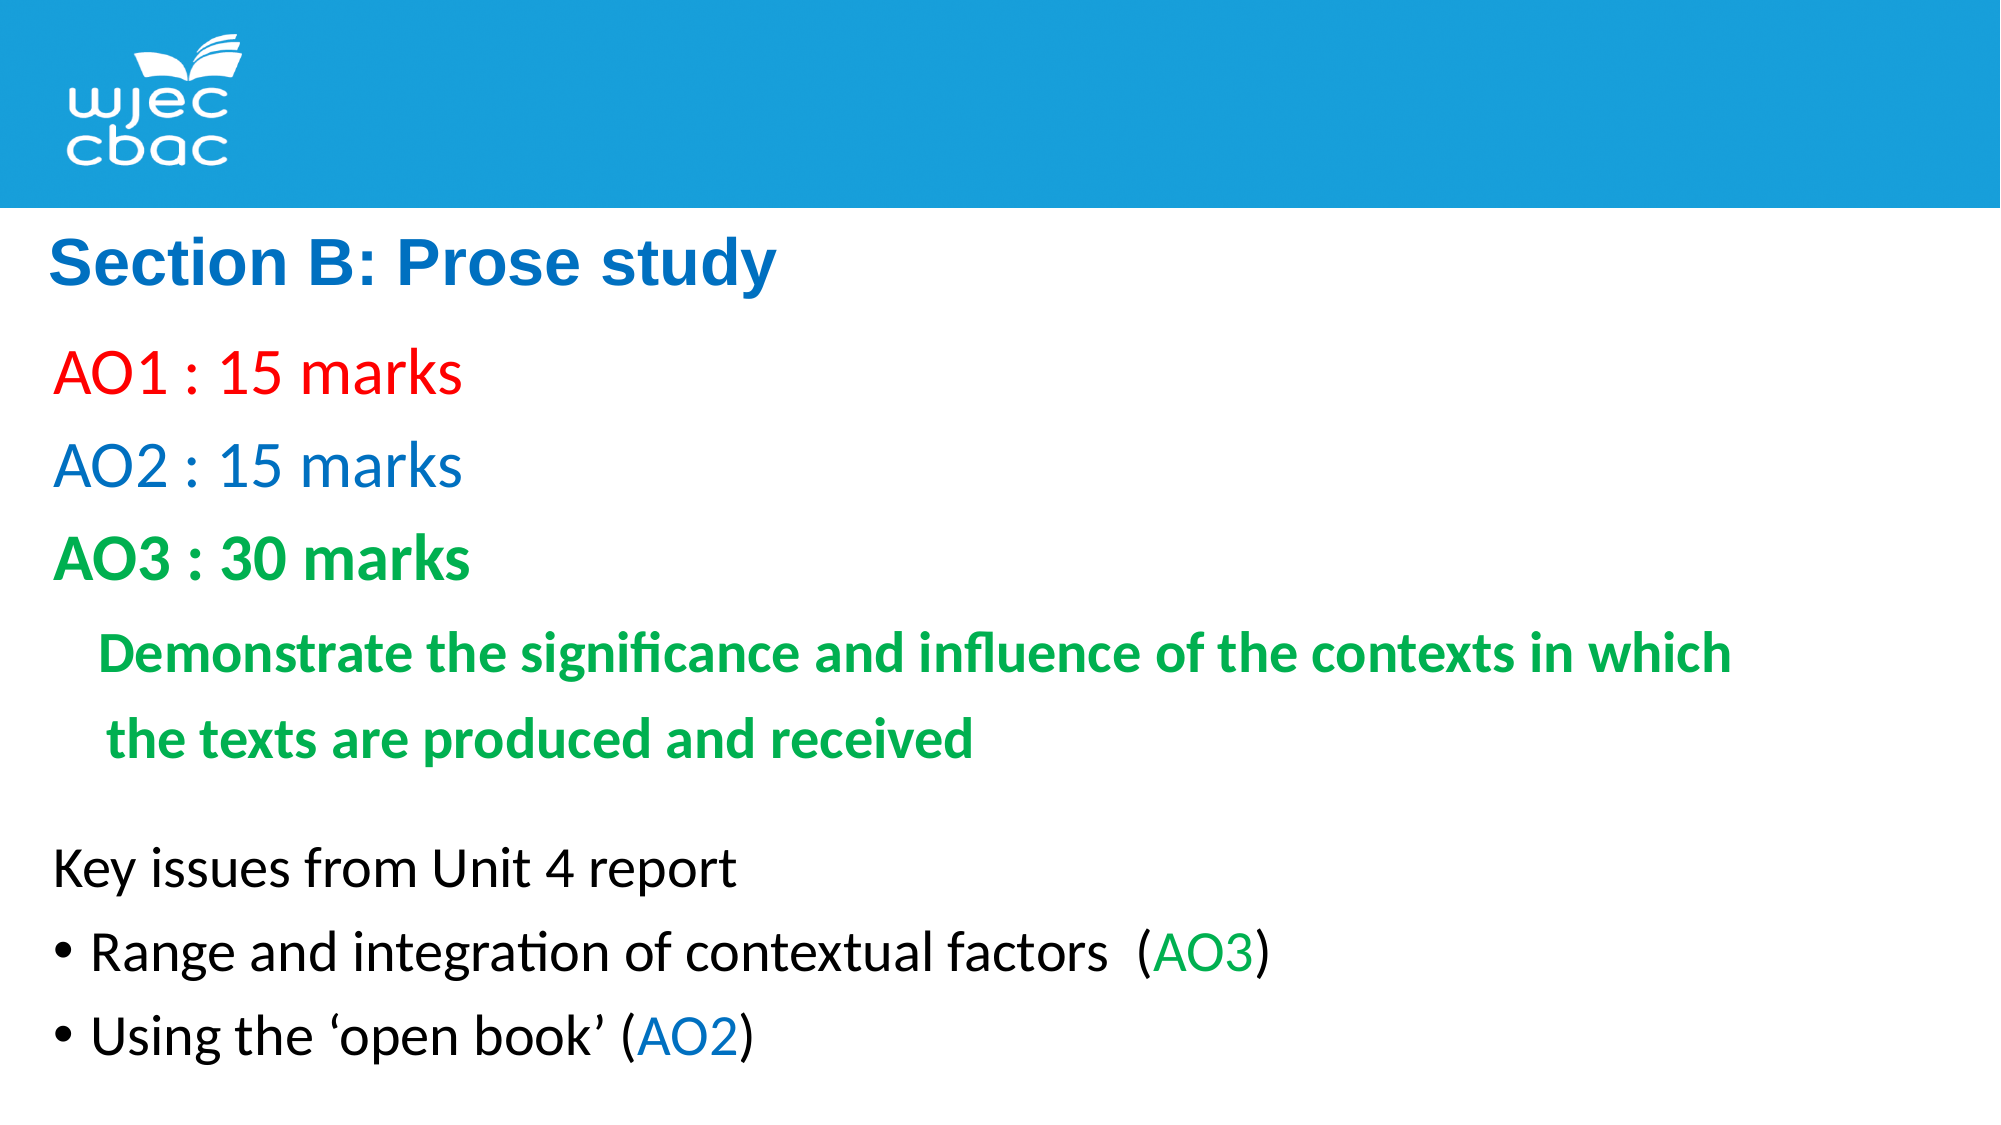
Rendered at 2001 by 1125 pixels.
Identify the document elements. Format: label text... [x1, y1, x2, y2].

list Section B: Prose study [33, 210, 1906, 313]
picture [0, 0, 2000, 208]
list AO1 : 15 marks AO2 : 15 marks AO3 : 30 marks Demonstrate the significance and influence of the contexts in which the texts are produced and received Key issues from Unit 4 report Range and integration of contextual factors (AO3) Using the ‘open book’ (AO2) [38, 329, 1917, 1063]
